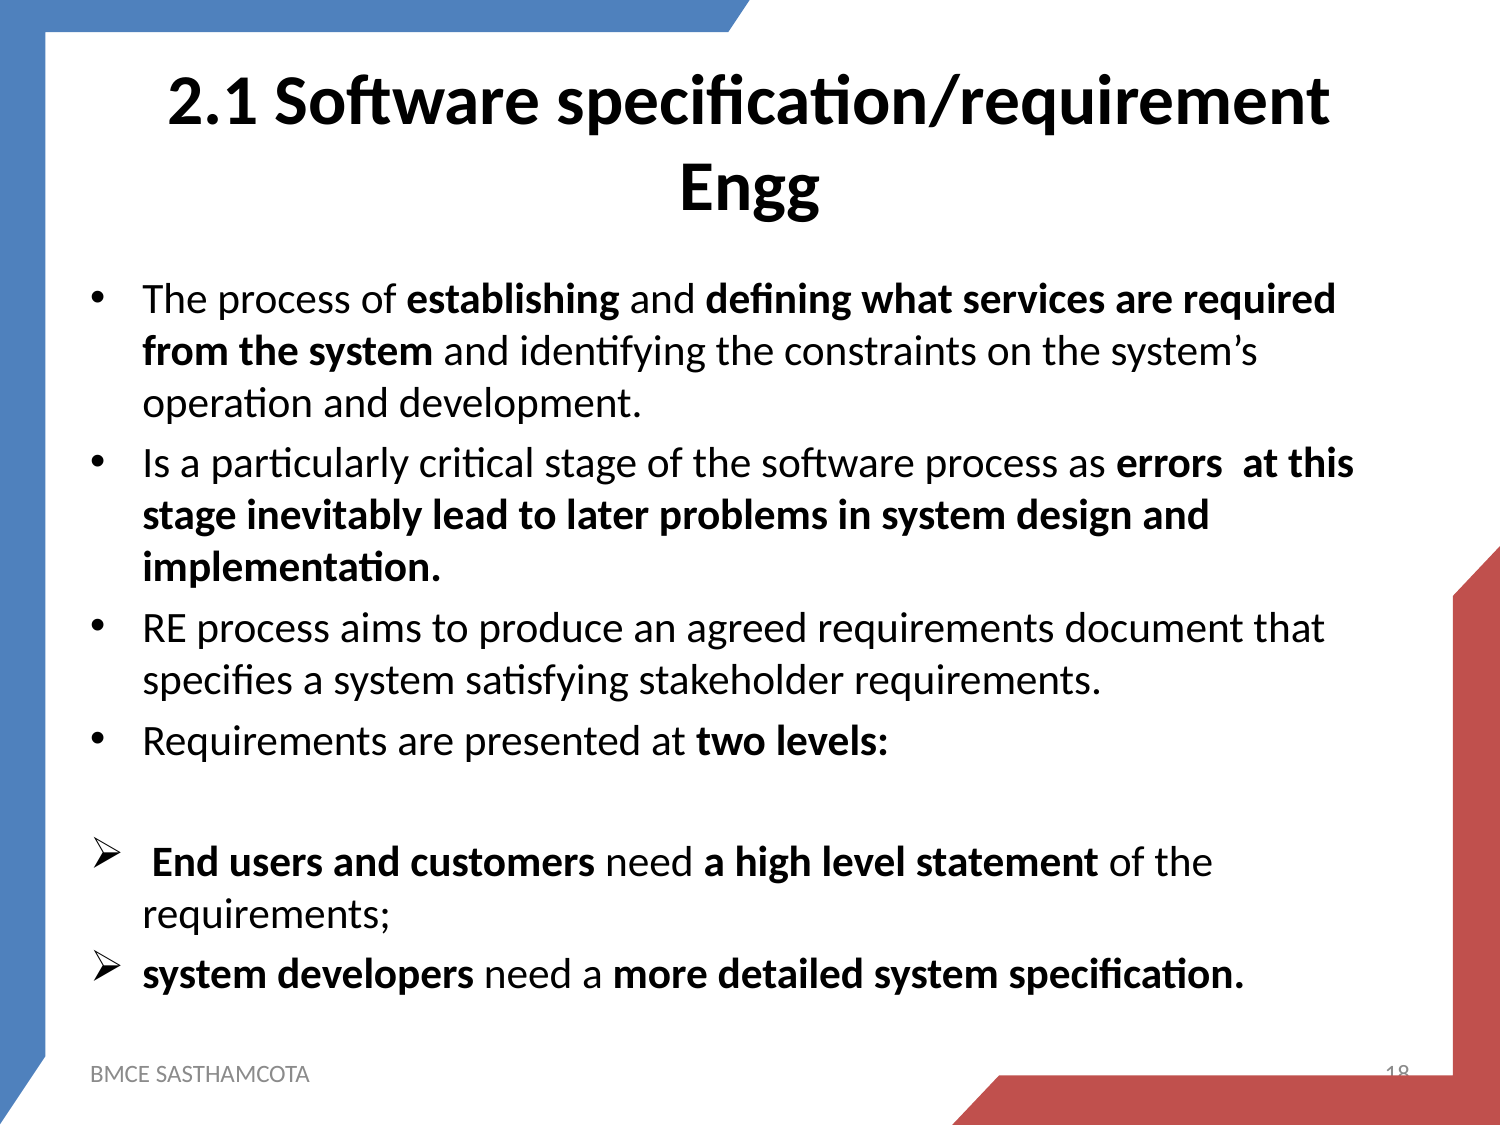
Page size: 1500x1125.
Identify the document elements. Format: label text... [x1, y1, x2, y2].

text_box [0, 0, 752, 1125]
list The process of establishing and defining what services are required from the system and identifying the constraints on the system’s operation and development. Is a particularly critical stage of the software process as errors at this stage inevitably lead to later problems in system design and implementation. RE process aims to produce an agreed requirements document that specifies a system satisfying stakeholder requirements. Requirements are presented at two levels: End users and customers need a high level statement of the requirements; system developers need a more detailed system specification. [75, 262, 1425, 1005]
title 2.1 Software specification/requirement Engg [75, 45, 1425, 233]
slide_number BMCE SASTHAMCOTA [75, 1042, 425, 1103]
slide_number 18 [1074, 1042, 1425, 1103]
text_box [950, 544, 1500, 1125]
